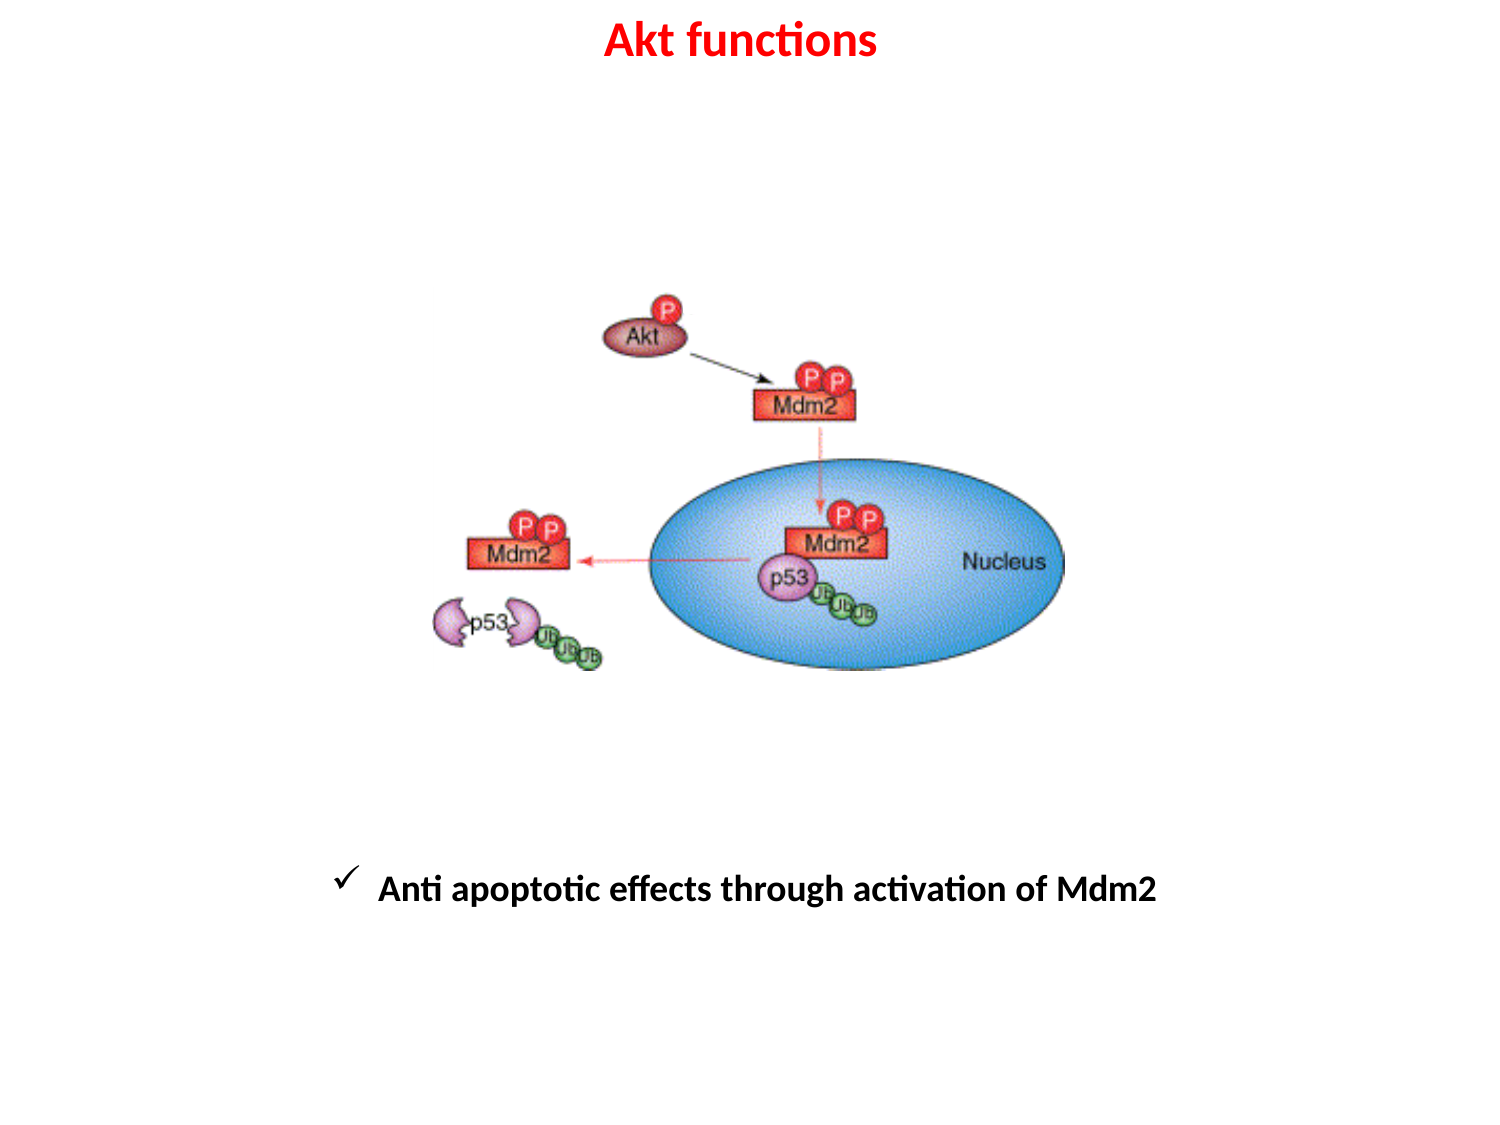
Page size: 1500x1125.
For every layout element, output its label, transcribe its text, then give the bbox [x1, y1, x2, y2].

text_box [431, 260, 1065, 672]
title Akt functions [219, 4, 1248, 195]
text_box Anti apoptotic effects through activation of Mdm2 [328, 861, 1162, 909]
